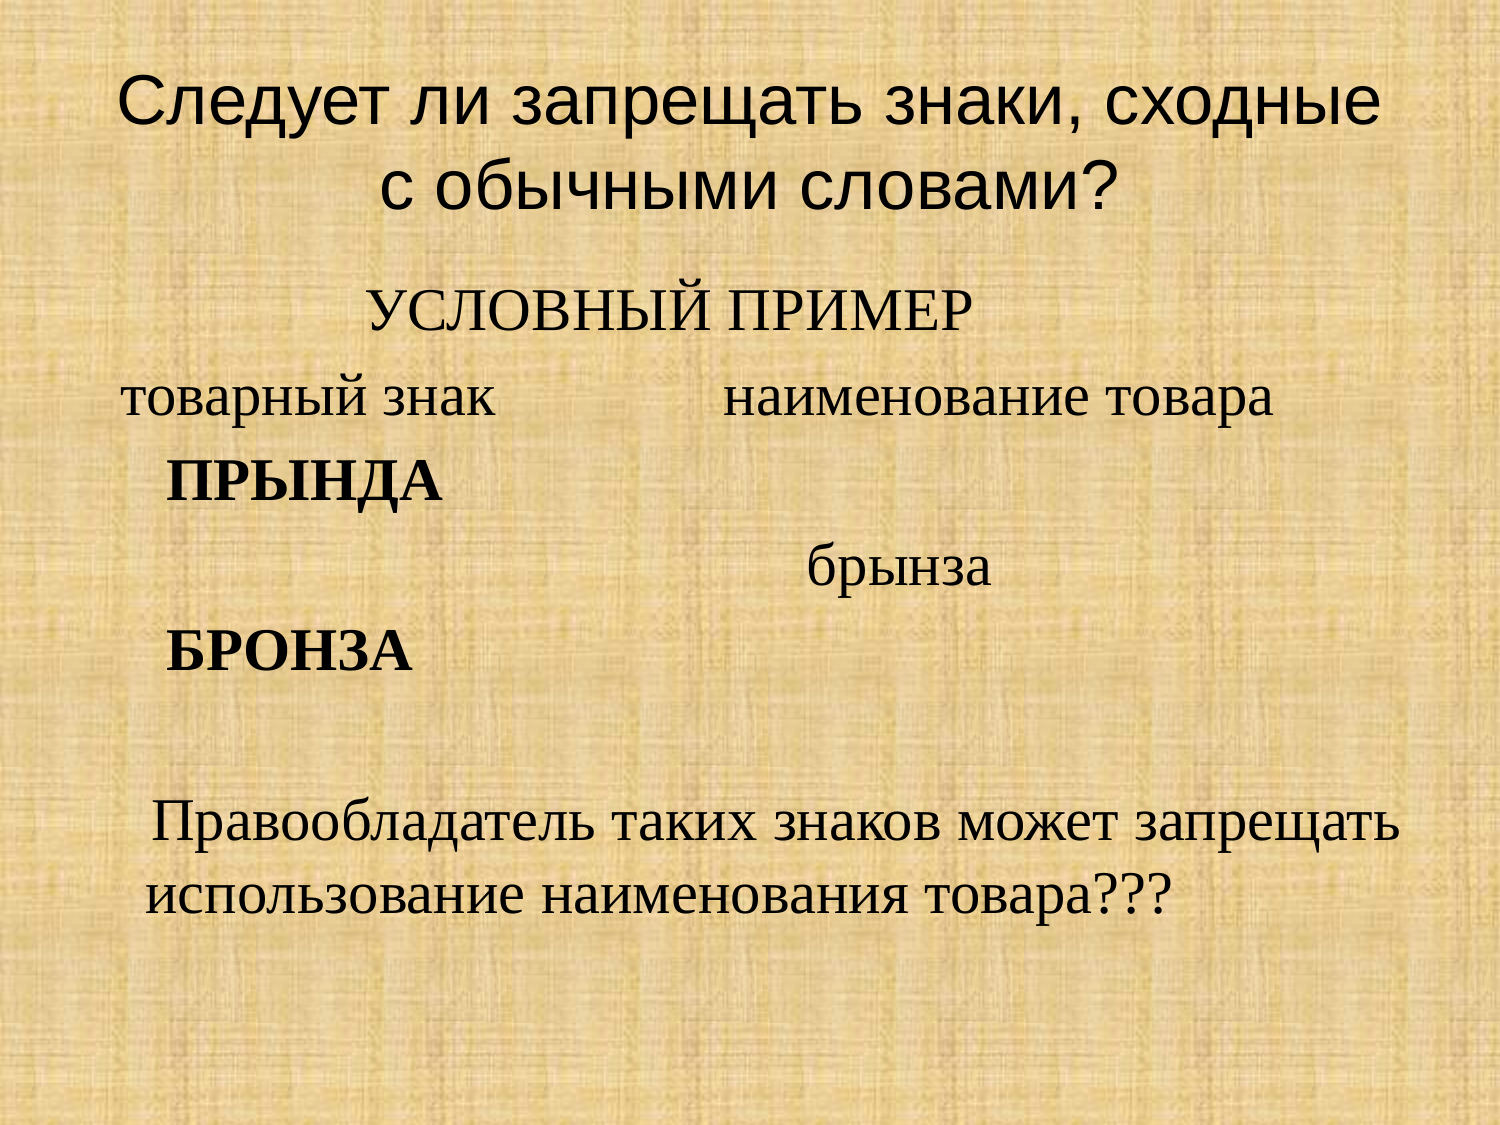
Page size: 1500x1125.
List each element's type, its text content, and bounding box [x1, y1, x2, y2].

list УСЛОВНЫЙ ПРИМЕР товарный знак наименование товара ПРЫНДА брынза БРОНЗА Правообладатель таких знаков может запрещать использование наименования товара??? [75, 262, 1425, 1005]
picture [0, 0, 1500, 1125]
title Следует ли запрещать знаки, сходные с обычными словами? [75, 45, 1425, 233]
